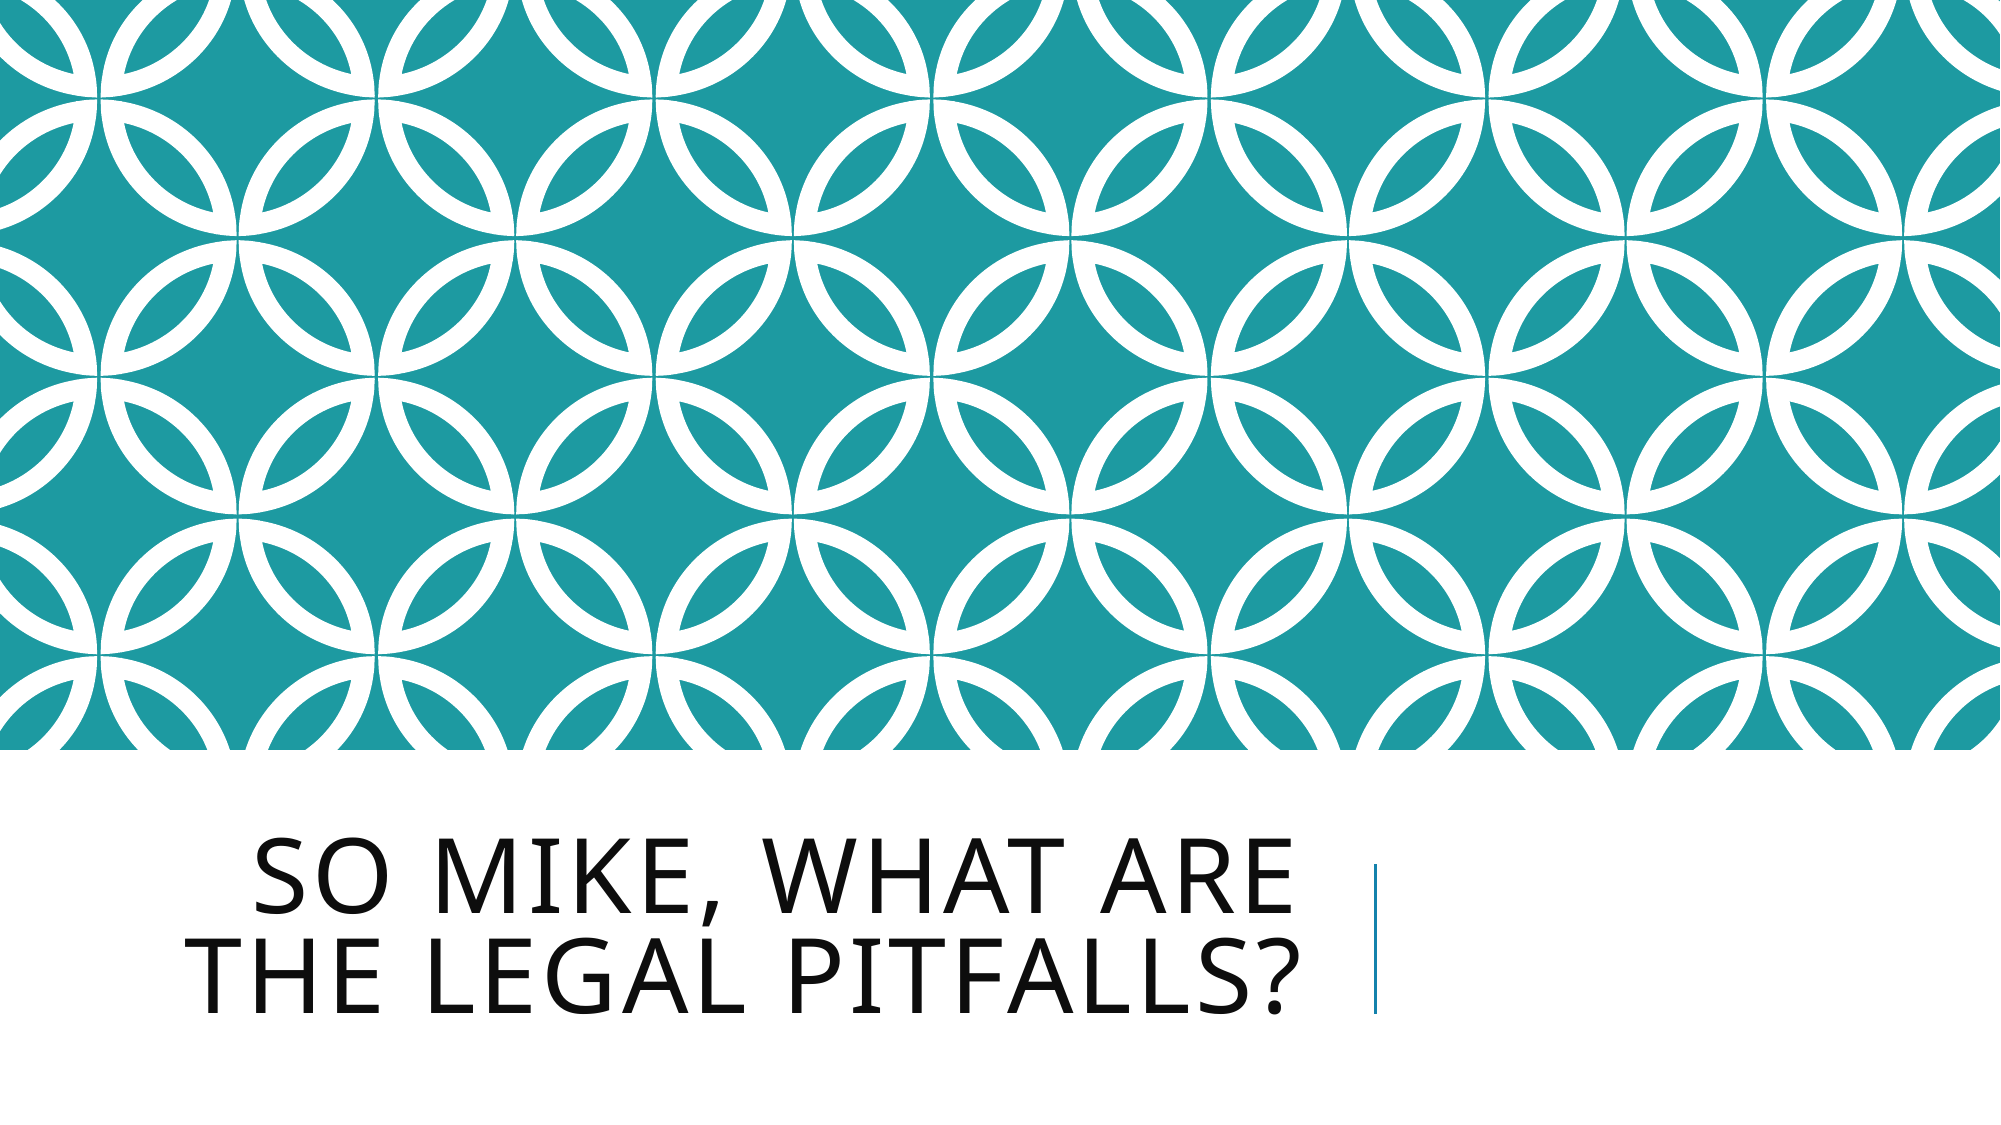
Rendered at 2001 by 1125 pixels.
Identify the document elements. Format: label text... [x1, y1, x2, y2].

title So mike, what are the legal pitfalls? [75, 813, 1350, 1054]
